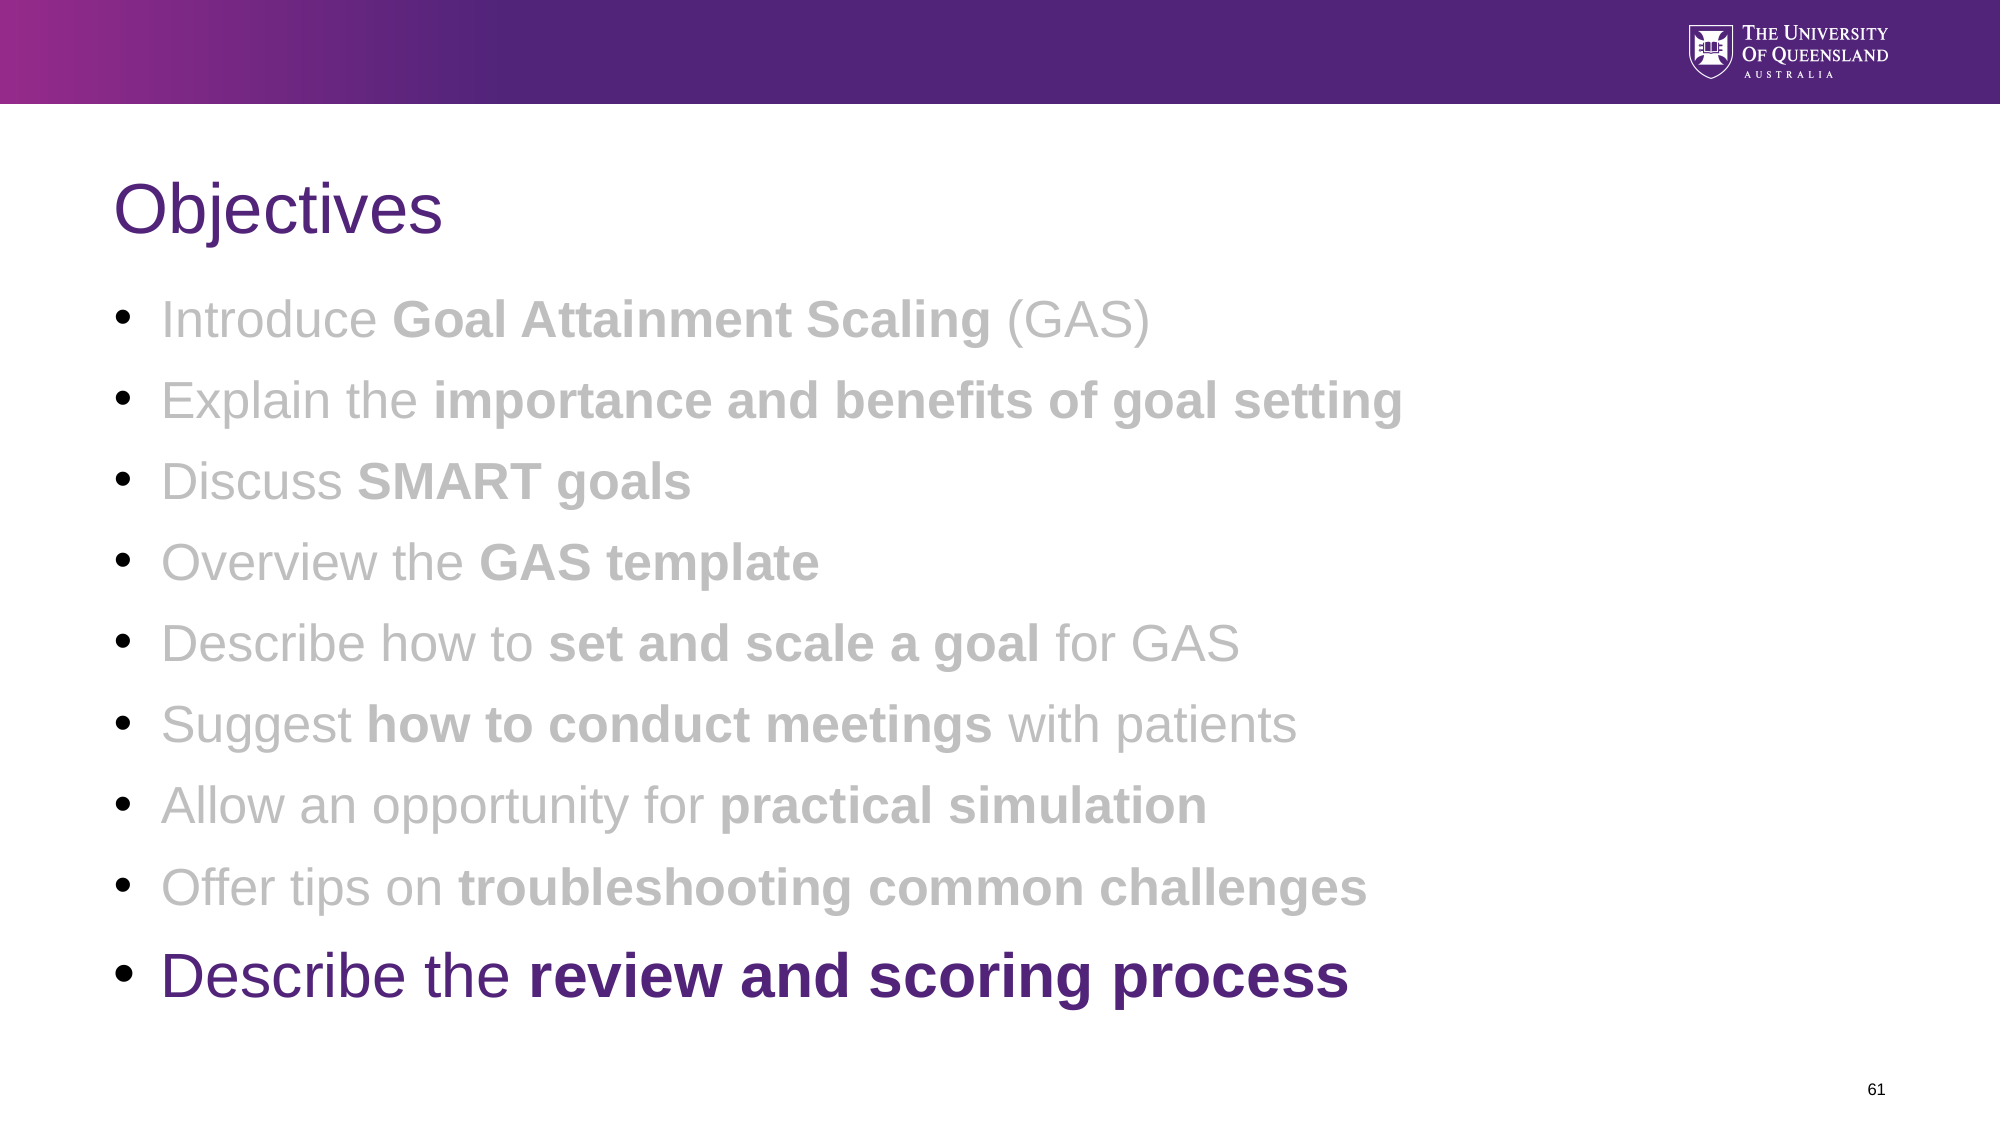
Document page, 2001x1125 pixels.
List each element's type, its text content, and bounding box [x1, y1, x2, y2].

list Introduce Goal Attainment Scaling (GAS) Explain the importance and benefits of goal setting Discuss SMART goals Overview the GAS template Describe how to set and scale a goal for GAS Suggest how to conduct meetings with patients Allow an opportunity for practical simulation Offer tips on troubleshooting common challenges Describe the review and scoring process [114, 278, 1886, 1035]
slide_number 61 [1838, 1069, 1886, 1109]
title Objectives [114, 172, 1886, 250]
picture [1689, 25, 1888, 79]
